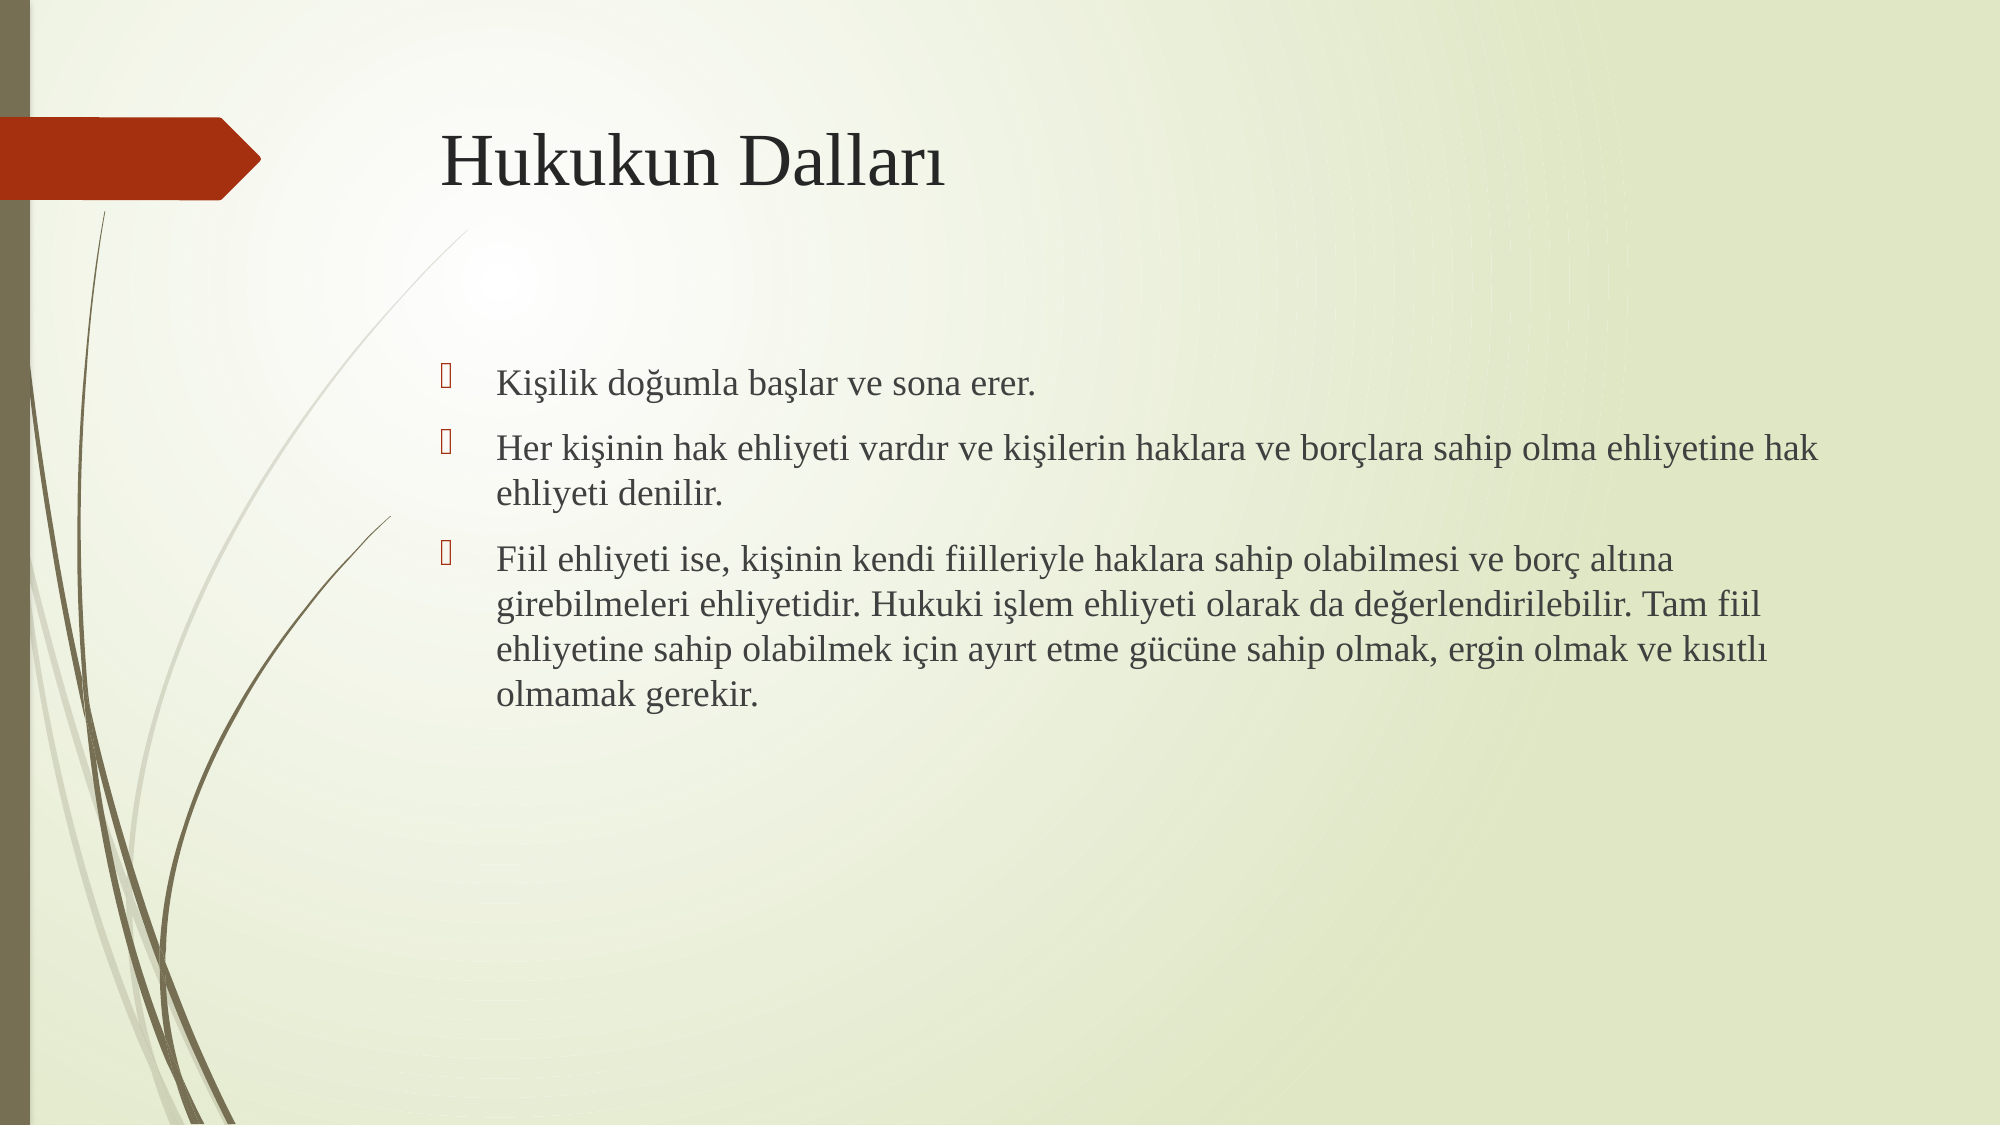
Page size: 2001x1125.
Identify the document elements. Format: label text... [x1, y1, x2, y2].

title Hukukun Dalları [425, 102, 1888, 313]
list Kişilik doğumla başlar ve sona erer. Her kişinin hak ehliyeti vardır ve kişilerin haklara ve borçlara sahip olma ehliyetine hak ehliyeti denilir. Fiil ehliyeti ise, kişinin kendi fiilleriyle haklara sahip olabilmesi ve borç altına girebilmeleri ehliyetidir. Hukuki işlem ehliyeti olarak da değerlendirilebilir. Tam fiil ehliyetine sahip olabilmek için ayırt etme gücüne sahip olmak, ergin olmak ve kısıtlı olmamak gerekir. [424, 350, 1888, 970]
